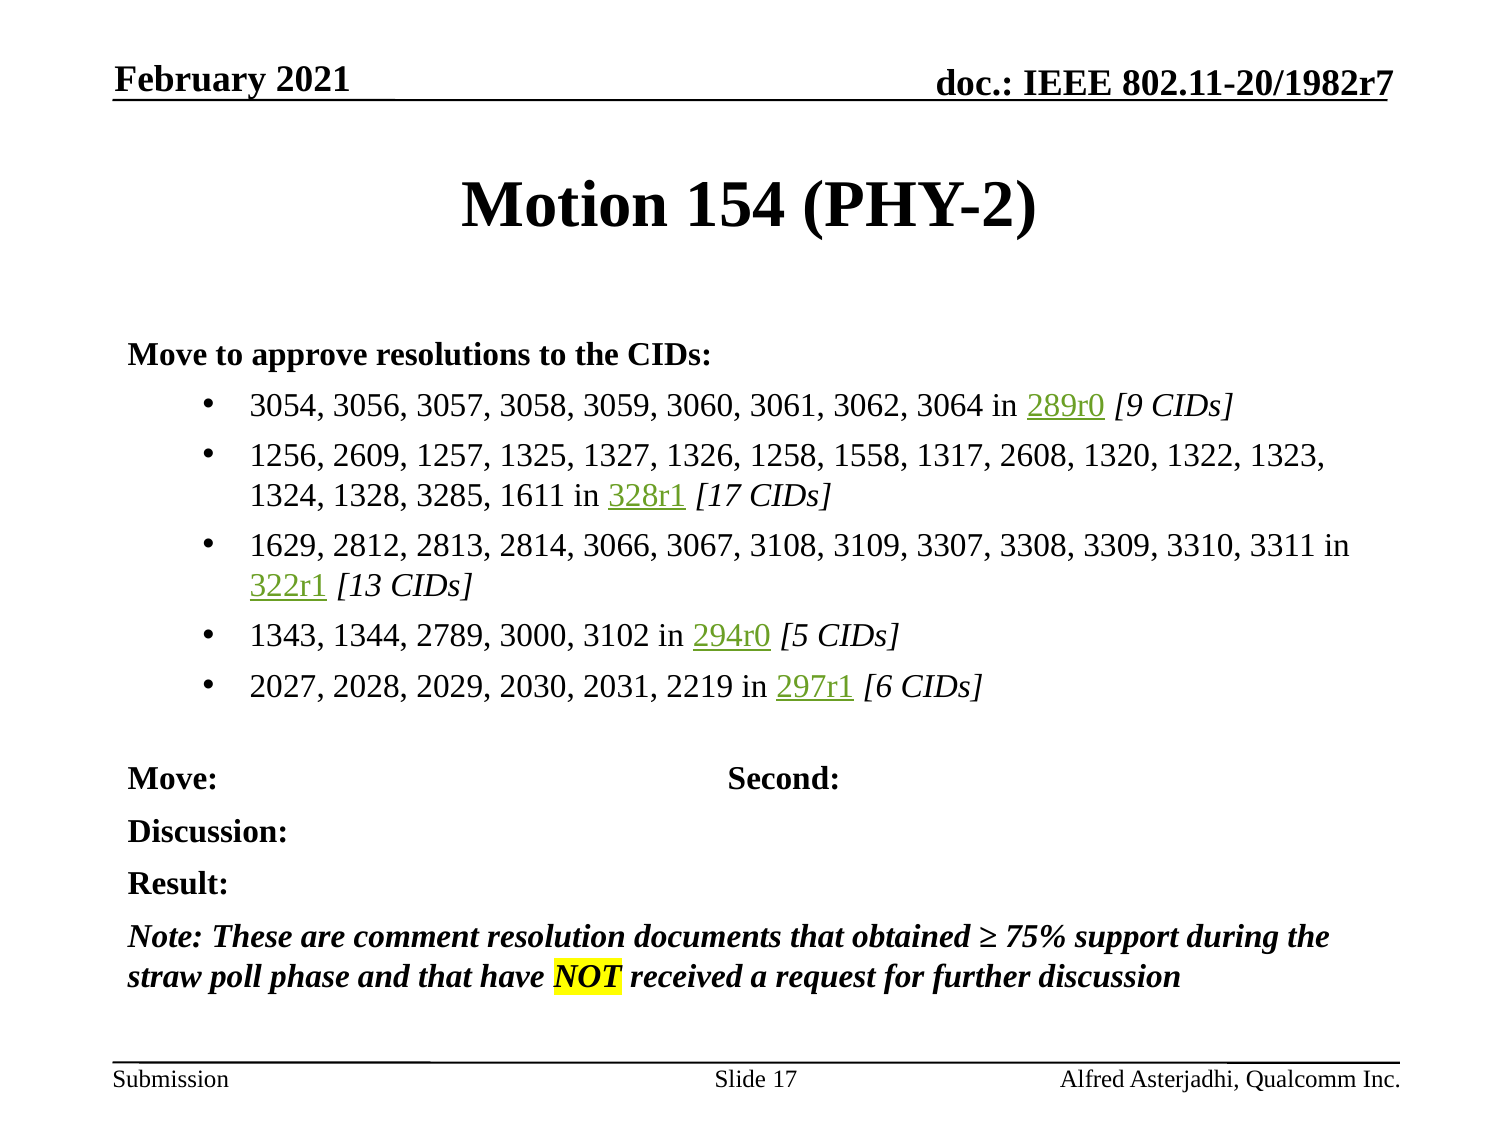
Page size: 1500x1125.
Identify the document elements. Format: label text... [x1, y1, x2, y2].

list Move to approve resolutions to the CIDs: 3054, 3056, 3057, 3058, 3059, 3060, 3061, 3062, 3064 in 289r0 [9 CIDs] 1256, 2609, 1257, 1325, 1327, 1326, 1258, 1558, 1317, 2608, 1320, 1322, 1323, 1324, 1328, 3285, 1611 in 328r1 [17 CIDs] 1629, 2812, 2813, 2814, 3066, 3067, 3108, 3109, 3307, 3308, 3309, 3310, 3311 in 322r1 [13 CIDs] 1343, 1344, 2789, 3000, 3102 in 294r0 [5 CIDs] 2027, 2028, 2029, 2030, 2031, 2219 in 297r1 [6 CIDs] Move: Second: Discussion: Result: Note: These are comment resolution documents that obtained ≥ 75% support during the straw poll phase and that have NOT received a request for further discussion [112, 324, 1388, 1000]
slide_number Slide 17 [712, 1061, 800, 1123]
title Motion 154 (PHY-2) [112, 112, 1388, 288]
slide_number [114, 54, 423, 100]
footer Alfred Asterjadhi, Qualcomm Inc. [878, 1061, 1402, 1093]
